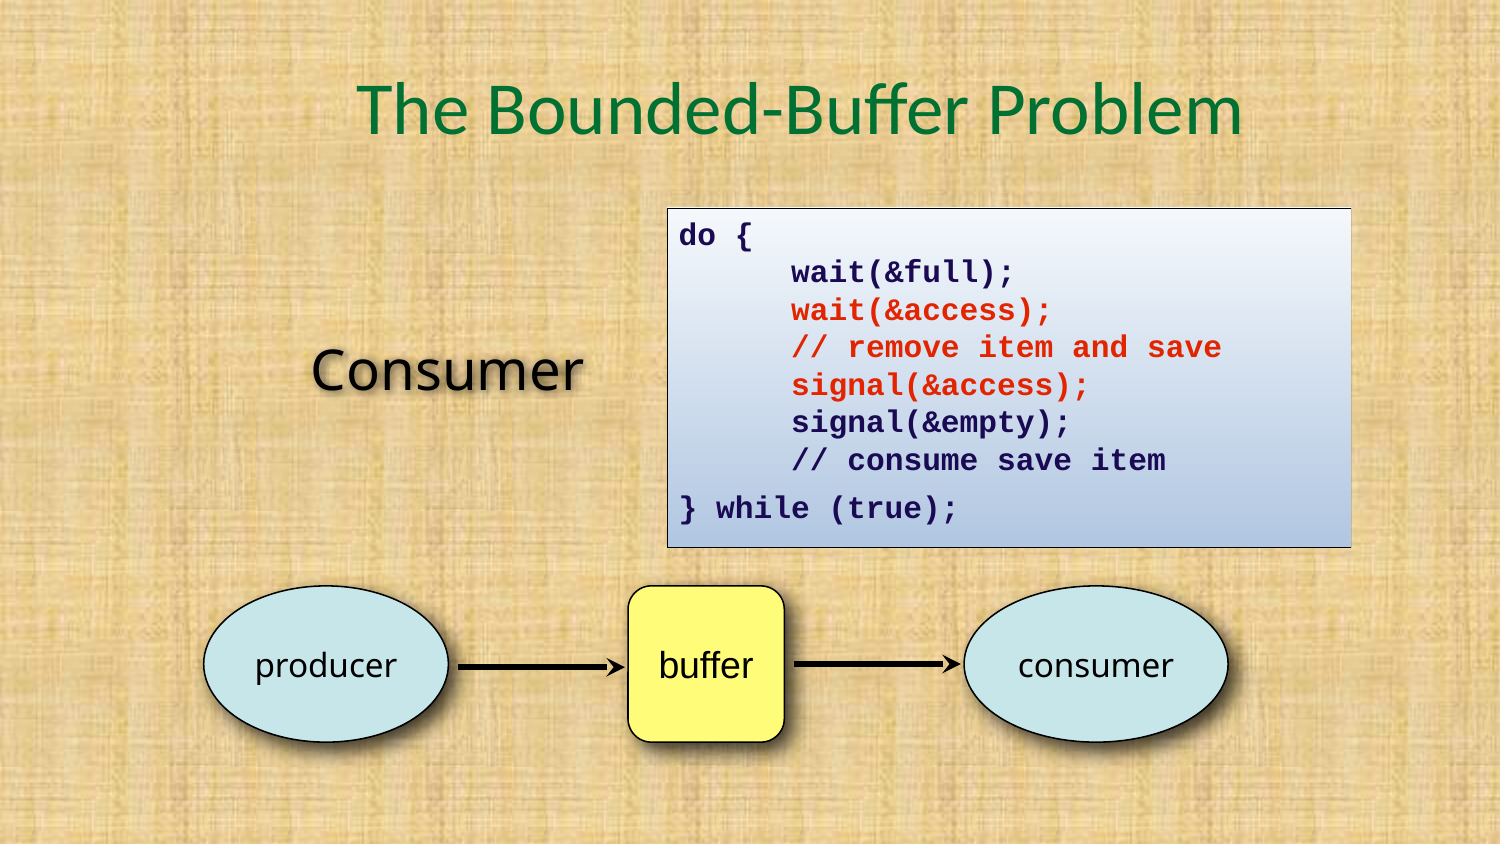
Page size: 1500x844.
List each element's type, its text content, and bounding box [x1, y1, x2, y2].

text_box Consumer [296, 328, 599, 405]
text_box consumer [964, 585, 1229, 743]
title The Bounded-Buffer Problem [243, 11, 1257, 197]
text_box do { wait(&full); wait(&access); // remove item and save signal(&access); signal(&empty); // consume save item } while (true); [667, 207, 1352, 548]
text_box buffer [627, 585, 785, 743]
text_box producer [203, 585, 449, 743]
picture [0, 0, 1500, 844]
